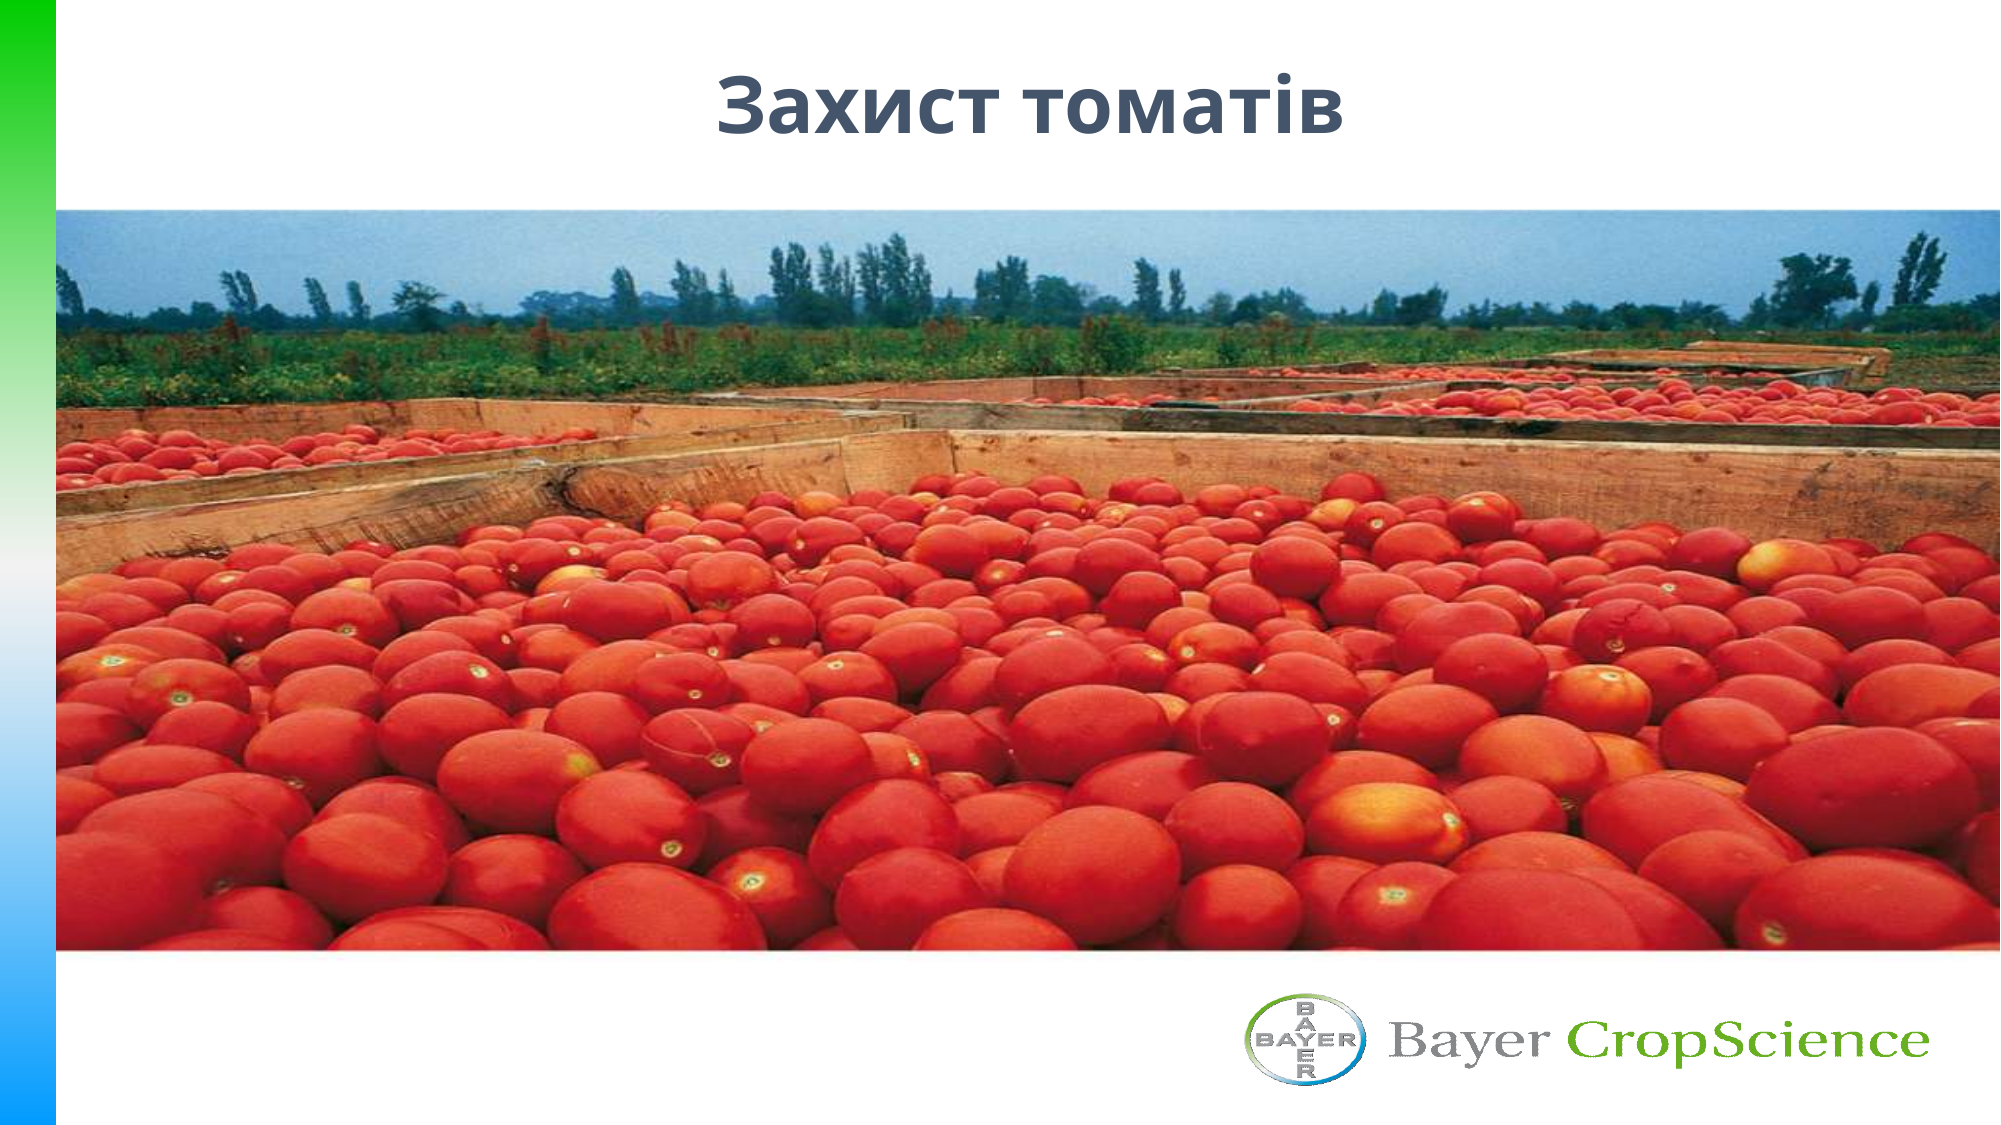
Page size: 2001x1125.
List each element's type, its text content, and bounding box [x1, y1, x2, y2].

picture [0, 0, 2000, 1125]
title Захист томатів [180, 42, 1881, 173]
